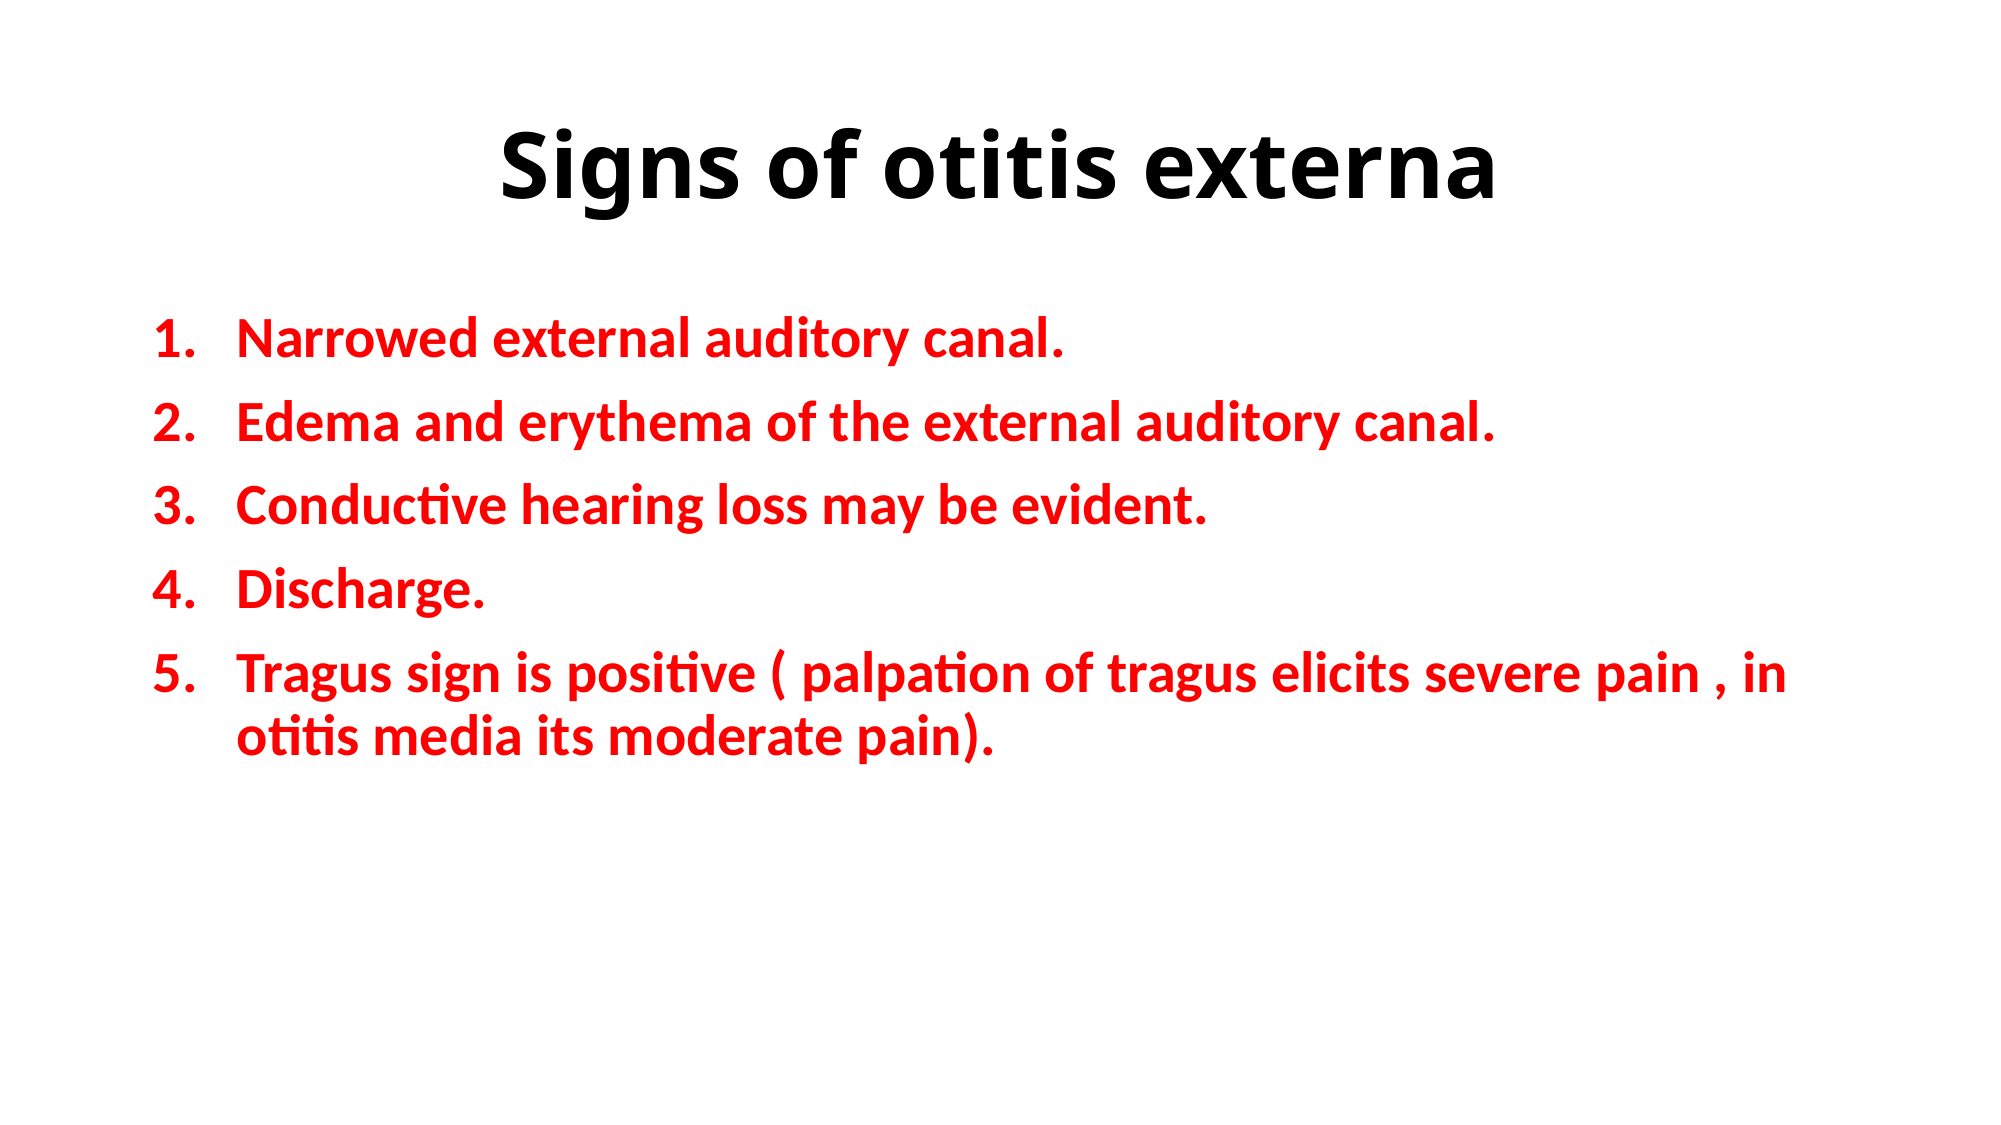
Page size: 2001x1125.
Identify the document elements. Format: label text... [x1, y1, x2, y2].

list Narrowed external auditory canal. Edema and erythema of the external auditory canal. Conductive hearing loss may be evident. Discharge. Tragus sign is positive ( palpation of tragus elicits severe pain , in otitis media its moderate pain). [137, 299, 1863, 1014]
title Signs of otitis externa [137, 59, 1863, 278]
